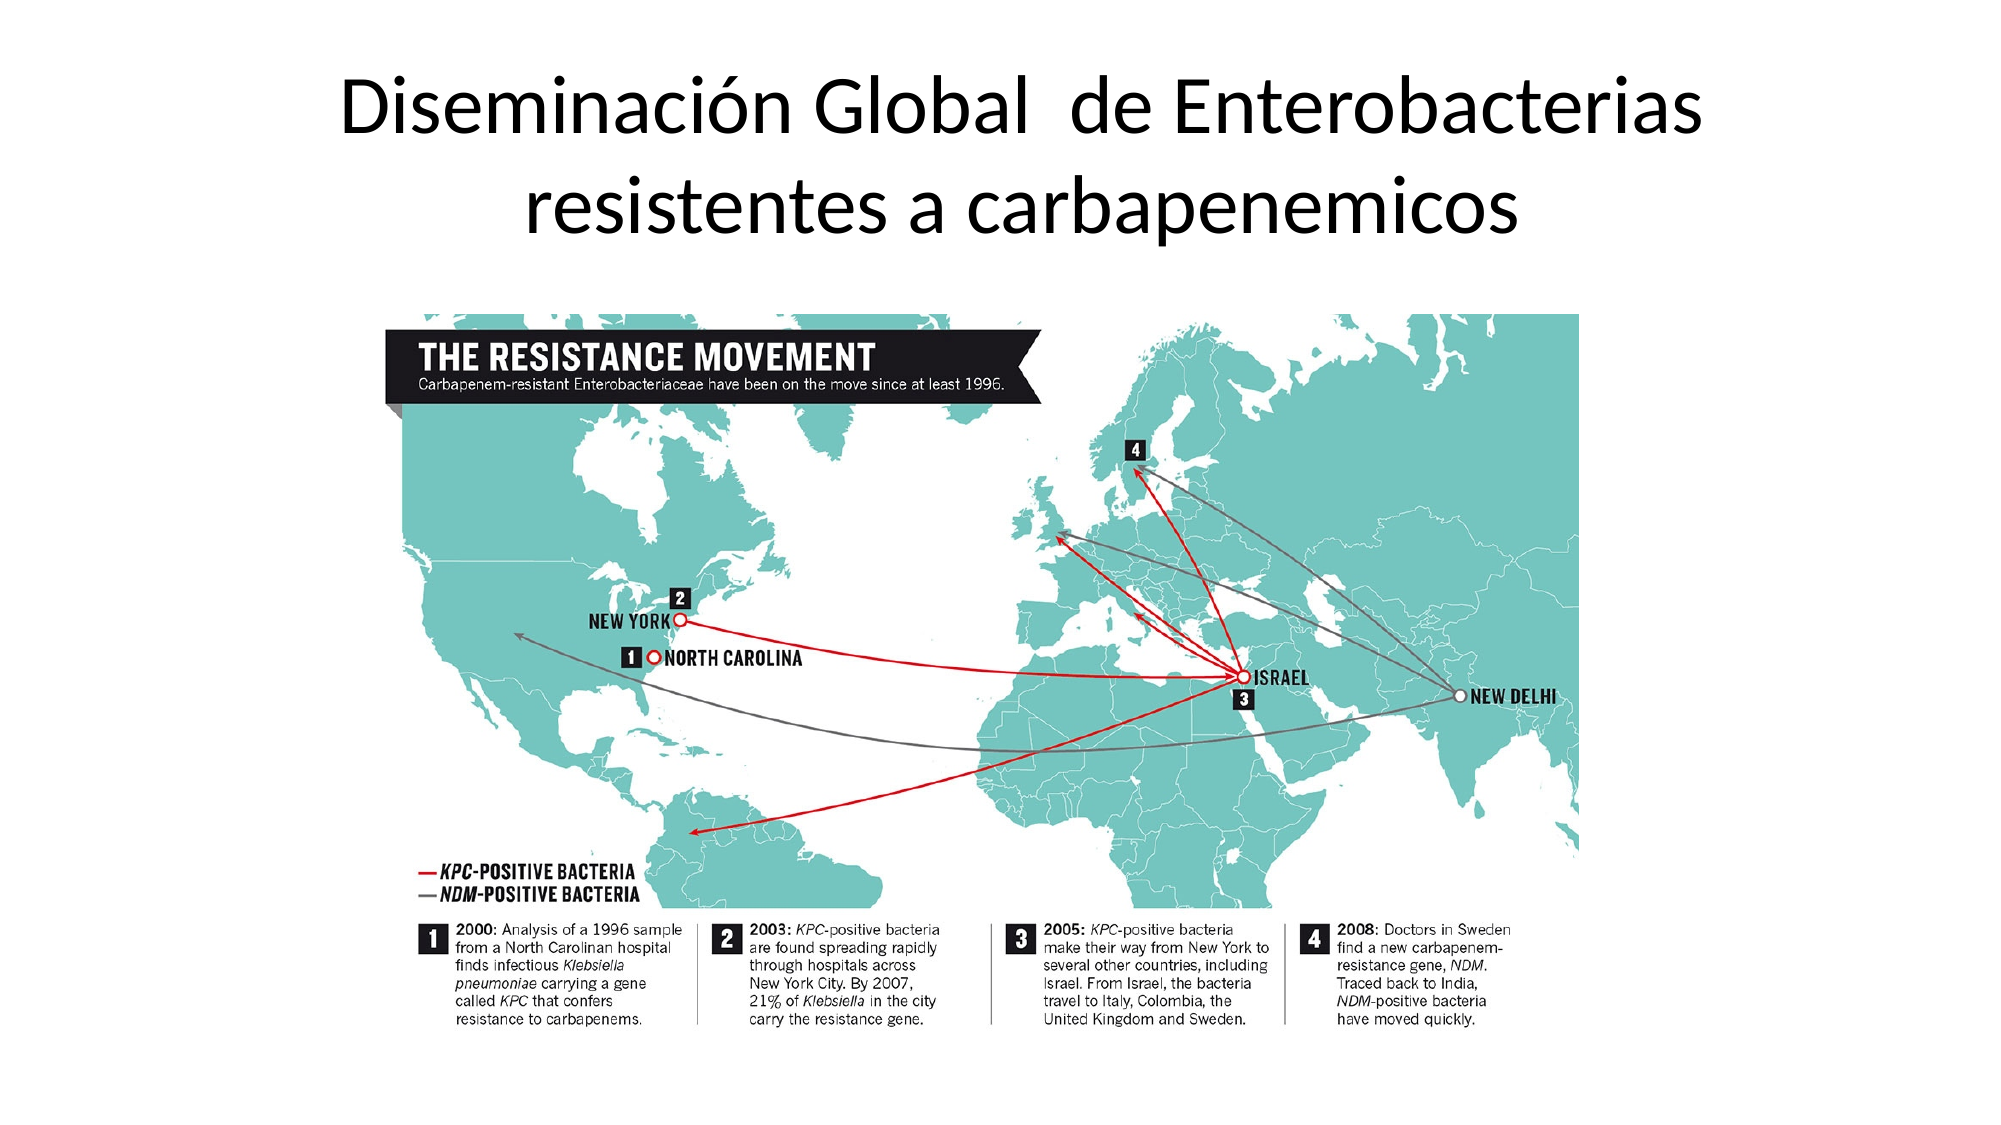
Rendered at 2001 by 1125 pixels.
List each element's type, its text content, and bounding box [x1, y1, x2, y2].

picture [385, 314, 1579, 1044]
text_box Diseminación Global de Enterobacterias resistentes a carbapenemicos [220, 42, 1750, 258]
